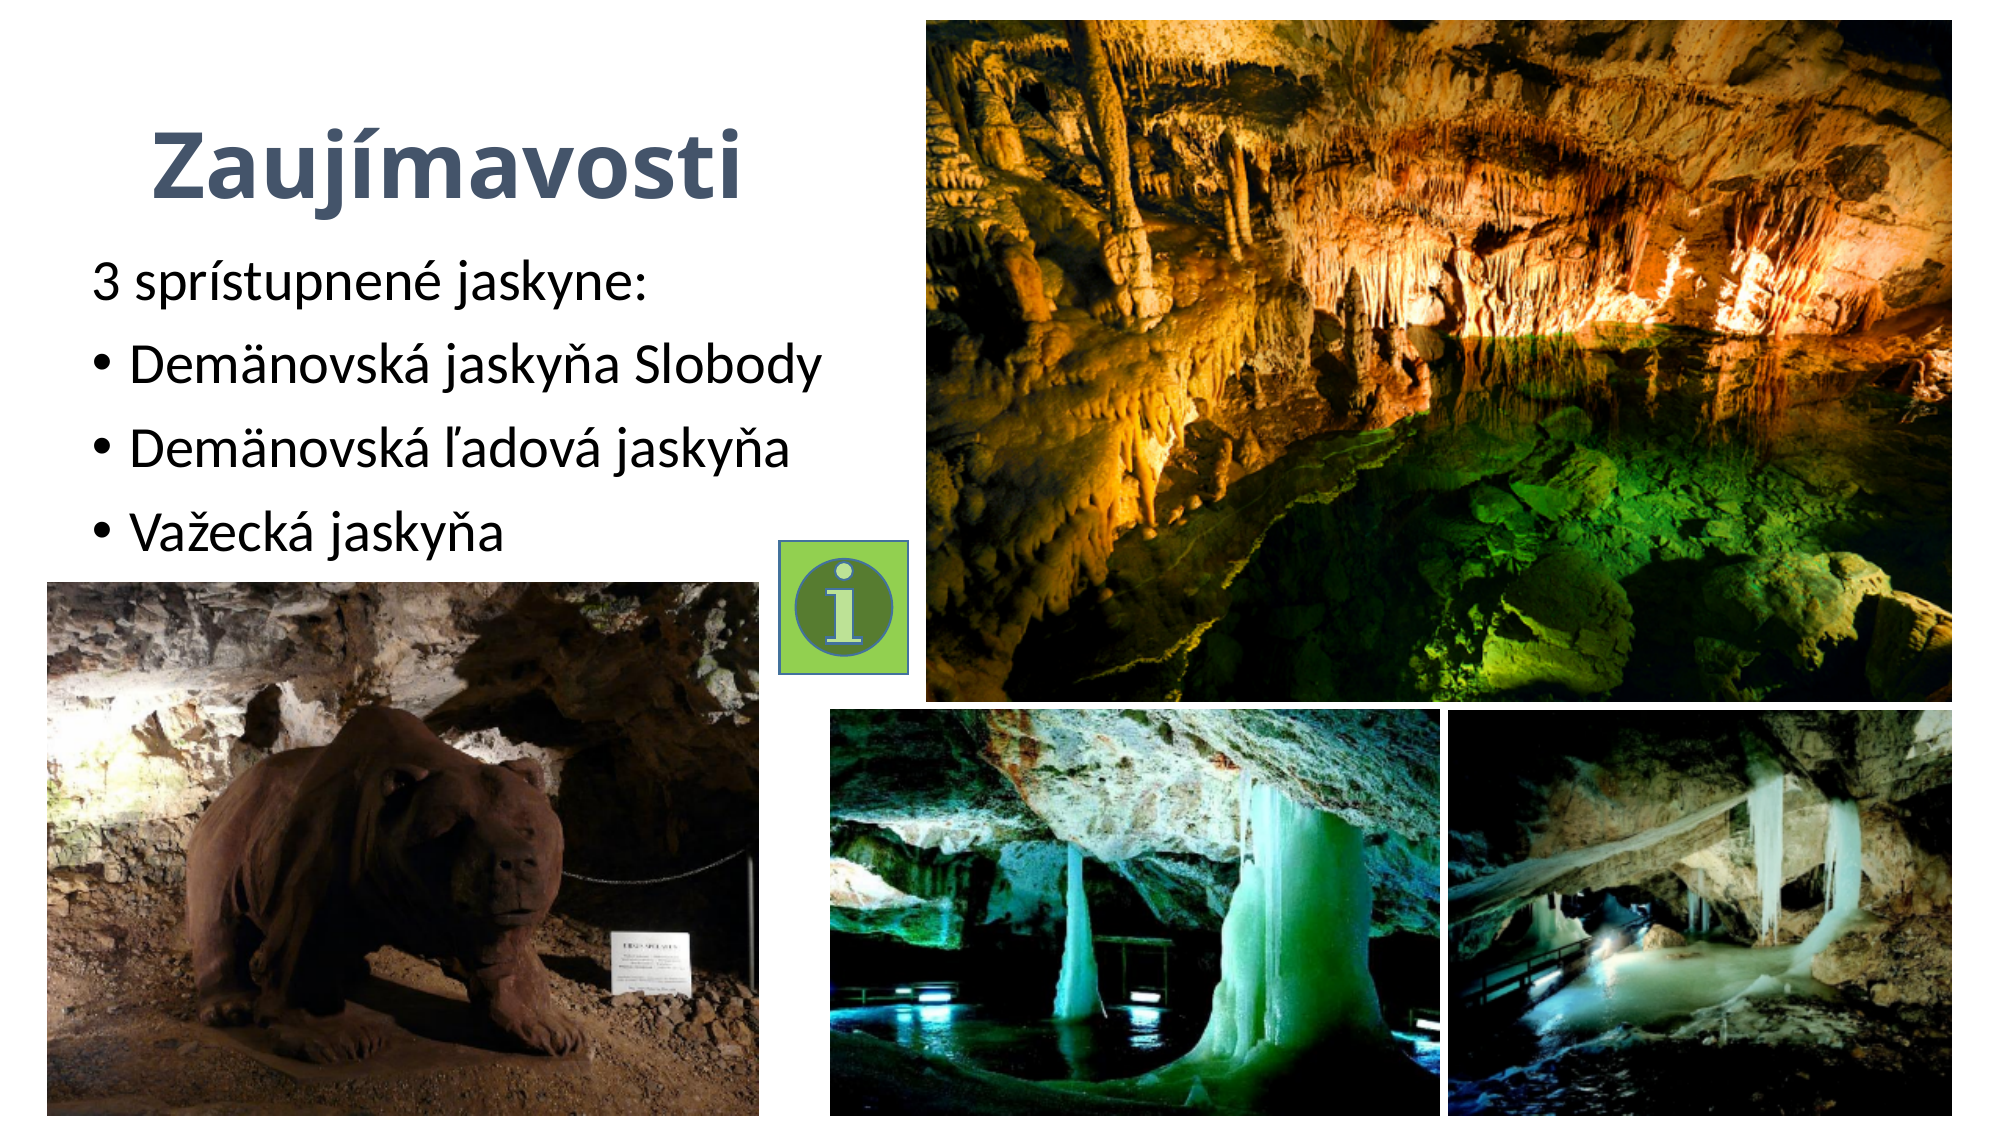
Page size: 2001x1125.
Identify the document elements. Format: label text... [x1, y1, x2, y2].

picture [47, 582, 759, 1116]
title Zaujímavosti [137, 59, 926, 242]
picture [1434, 884, 1440, 894]
text_box [778, 540, 909, 675]
picture [1448, 710, 1952, 1116]
picture [926, 20, 1952, 702]
picture [830, 709, 1440, 1116]
list 3 sprístupnené jaskyne: Demänovská jaskyňa Slobody Demänovská ľadová jaskyňa Važecká jaskyňa [76, 242, 927, 957]
